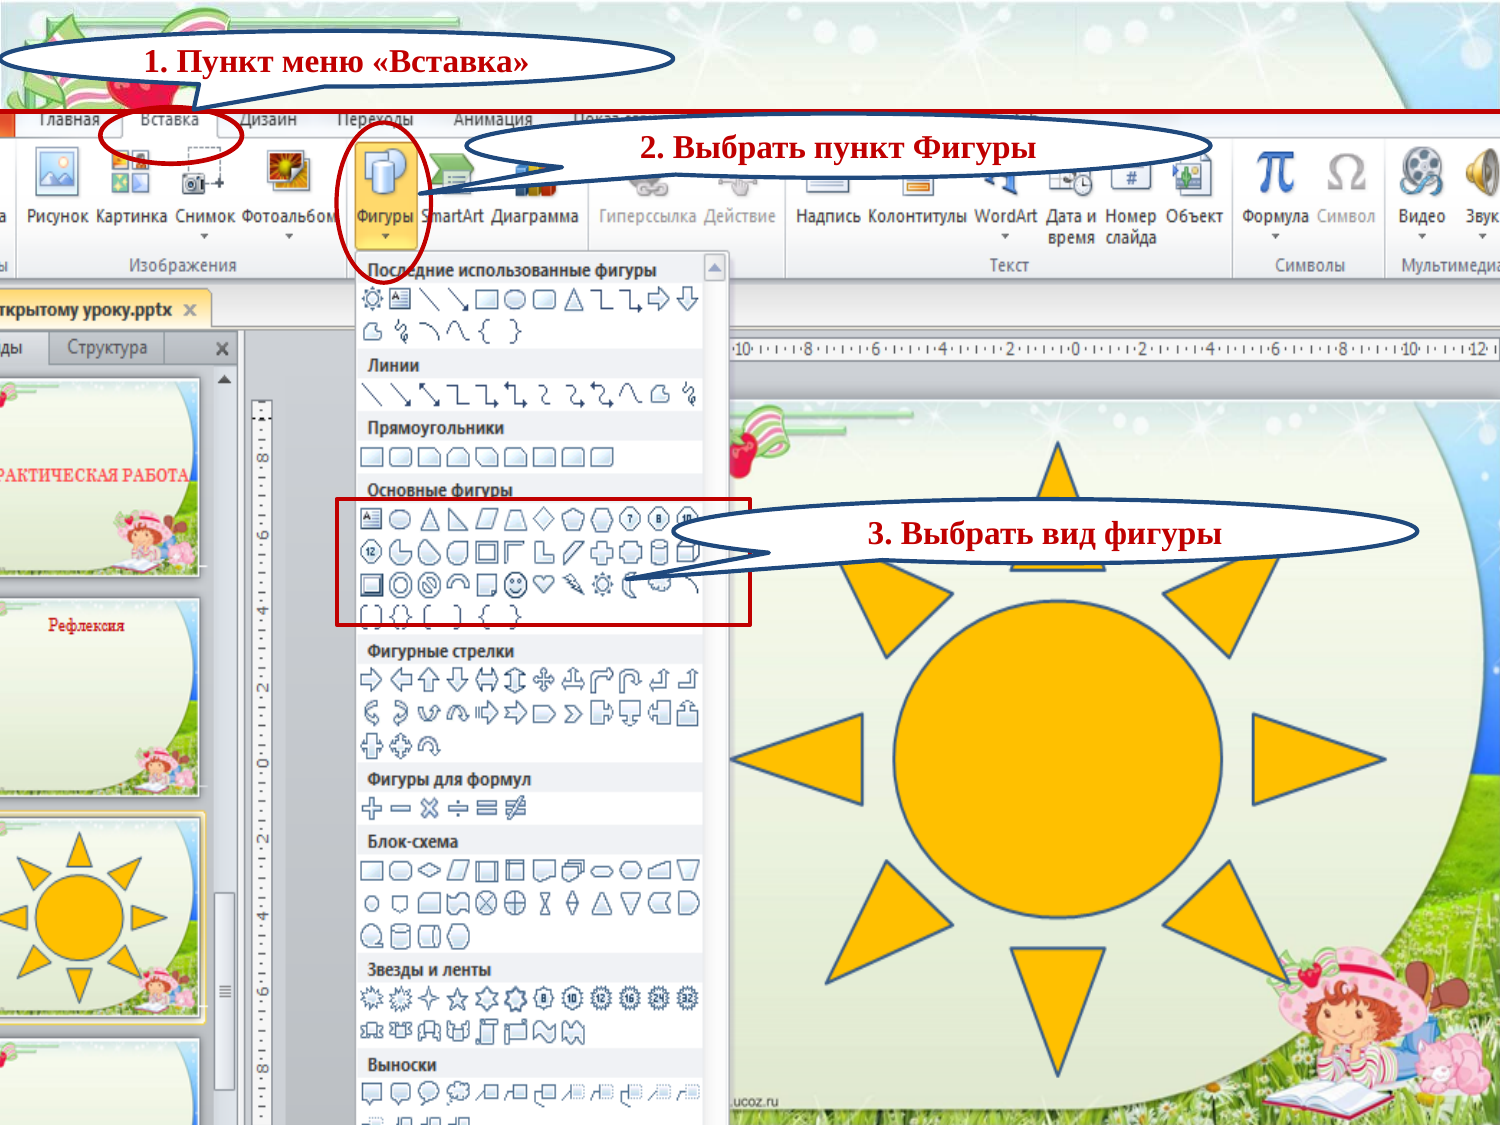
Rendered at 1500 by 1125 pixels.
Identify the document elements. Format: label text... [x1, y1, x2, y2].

picture [0, 0, 1500, 109]
text_box [127, 105, 191, 111]
picture [0, 113, 1500, 1125]
picture [0, 64, 196, 109]
text_box 1. Пункт меню «Вставка» [0, 28, 676, 111]
